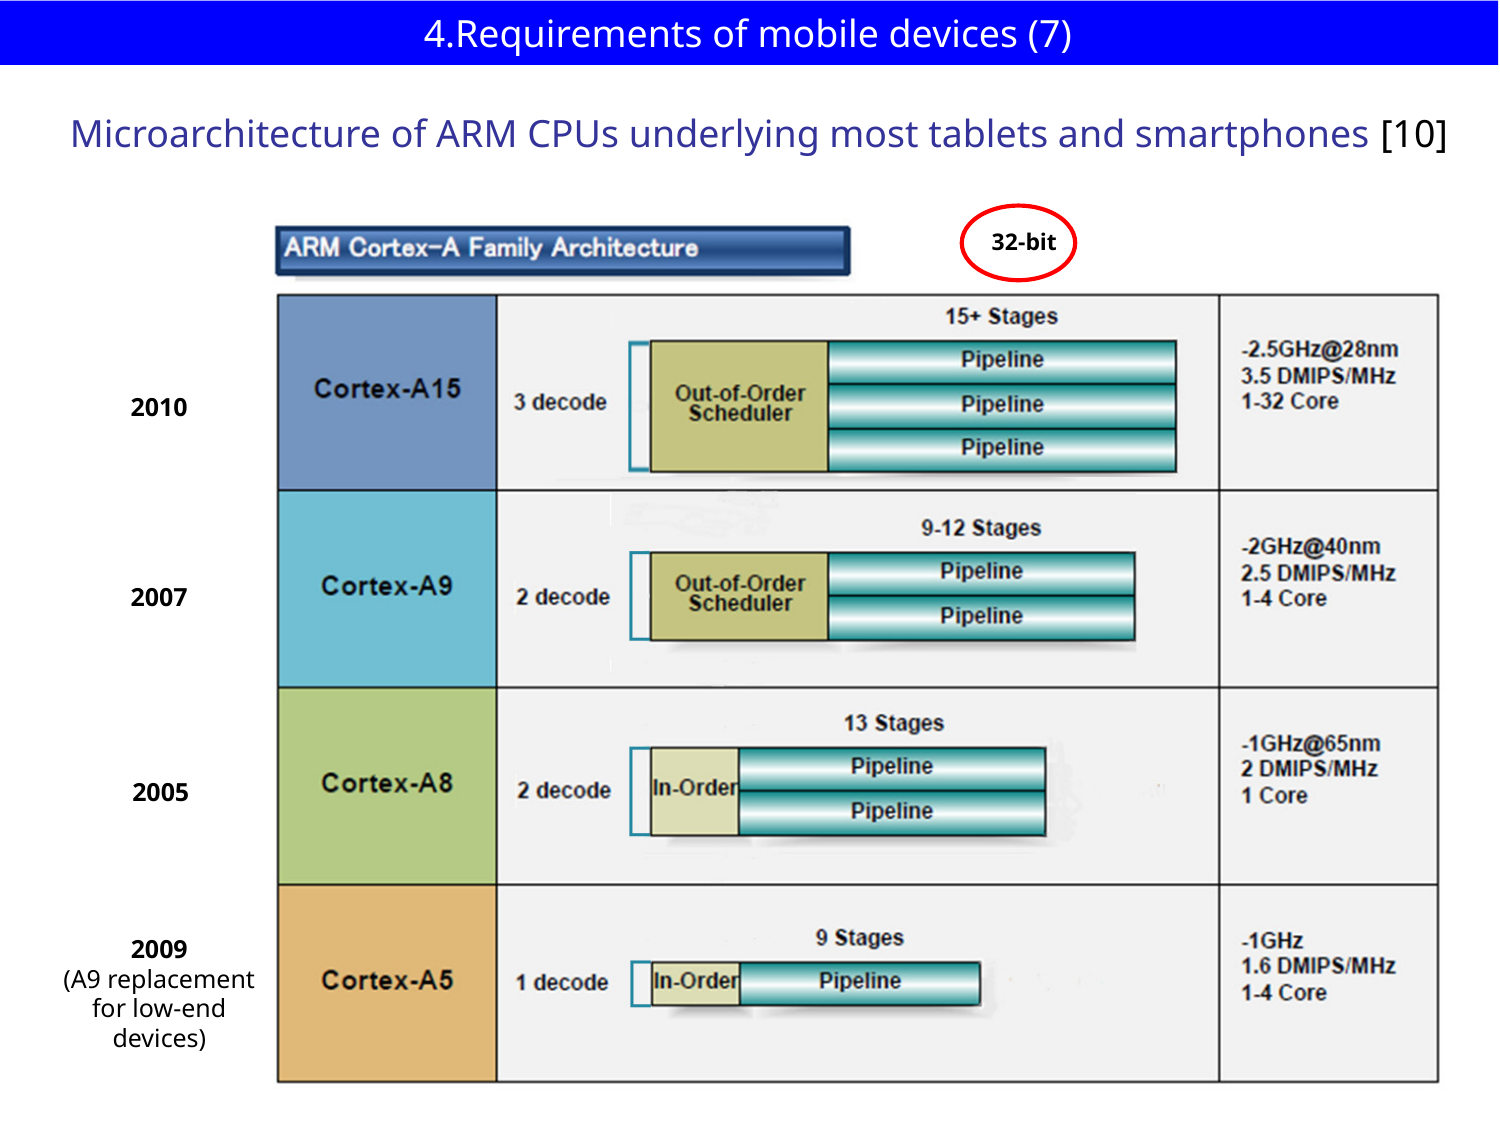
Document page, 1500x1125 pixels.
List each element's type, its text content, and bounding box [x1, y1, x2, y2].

text_box 2005 [117, 769, 205, 814]
text_box 2007 [115, 573, 203, 619]
title 4.Requirements of mobile devices (7) [0, 0, 1499, 65]
text_box 2009 (A9 replacement for low-end devices) [48, 925, 260, 1061]
text_box Microarchitecture of ARM CPUs underlying most tablets and smartphones [10] [55, 102, 1473, 163]
picture [265, 210, 1459, 1101]
text_box 2010 [115, 384, 203, 430]
text_box [991, 203, 1046, 208]
